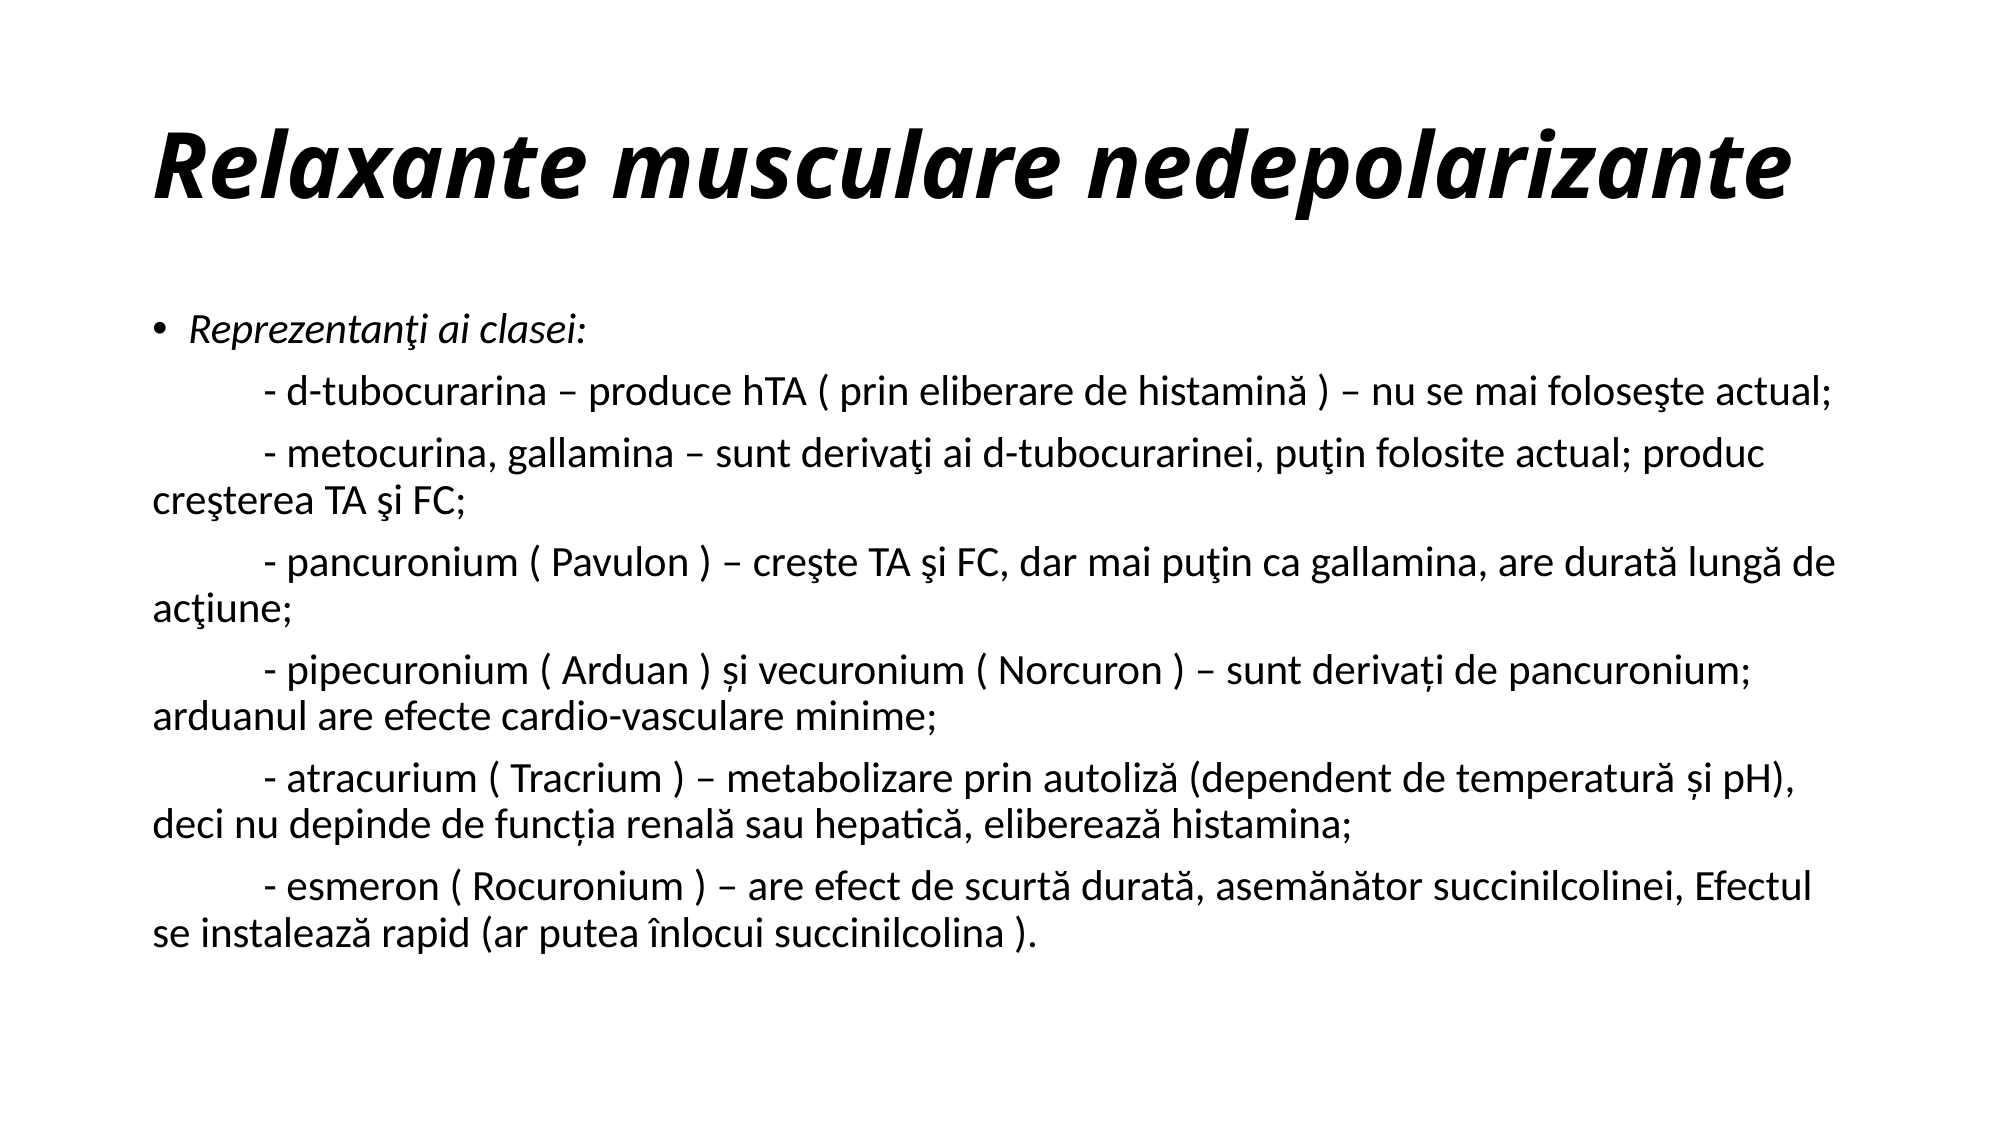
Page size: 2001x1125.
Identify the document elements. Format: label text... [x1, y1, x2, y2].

list Reprezentanţi ai clasei: - d-tubocurarina – produce hTA ( prin eliberare de histamină ) – nu se mai foloseşte actual; - metocurina, gallamina – sunt derivaţi ai d-tubocurarinei, puţin folosite actual; produc creşterea TA şi FC; - pancuronium ( Pavulon ) – creşte TA şi FC, dar mai puţin ca gallamina, are durată lungă de acţiune; - pipecuronium ( Arduan ) şi vecuronium ( Norcuron ) – sunt derivaţi de pancuronium; arduanul are efecte cardio-vasculare minime; - atracurium ( Tracrium ) – metabolizare prin autoliză (dependent de temperatură şi pH), deci nu depinde de funcţia renală sau hepatică, eliberează histamina; - esmeron ( Rocuronium ) – are efect de scurtă durată, asemănător succinilcolinei, Efectul se instalează rapid (ar putea înlocui succinilcolina ). [137, 299, 1863, 1014]
title Relaxante musculare nedepolarizante [137, 59, 1863, 278]
